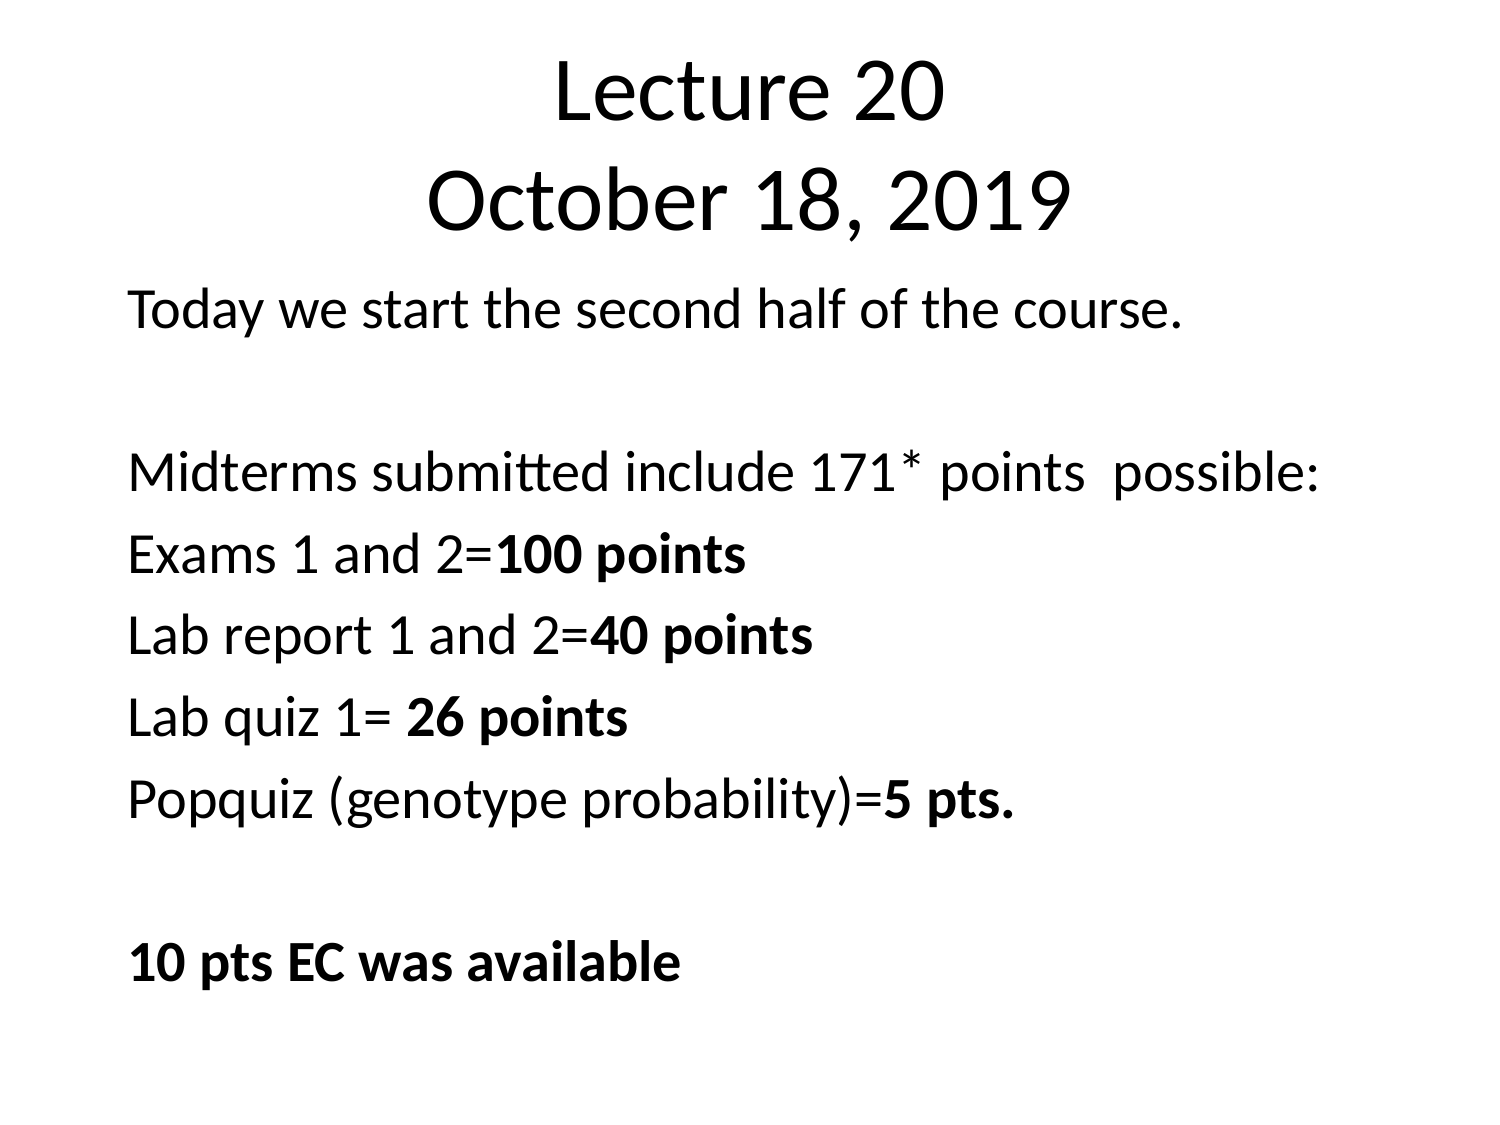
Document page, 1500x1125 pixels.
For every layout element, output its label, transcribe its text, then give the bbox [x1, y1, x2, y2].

title Lecture 20 October 18, 2019 [75, 45, 1425, 233]
list Today we start the second half of the course. Midterms submitted include 171* points possible: Exams 1 and 2=100 points Lab report 1 and 2=40 points Lab quiz 1= 26 points Popquiz (genotype probability)=5 pts. 10 pts EC was available [37, 262, 1463, 1125]
